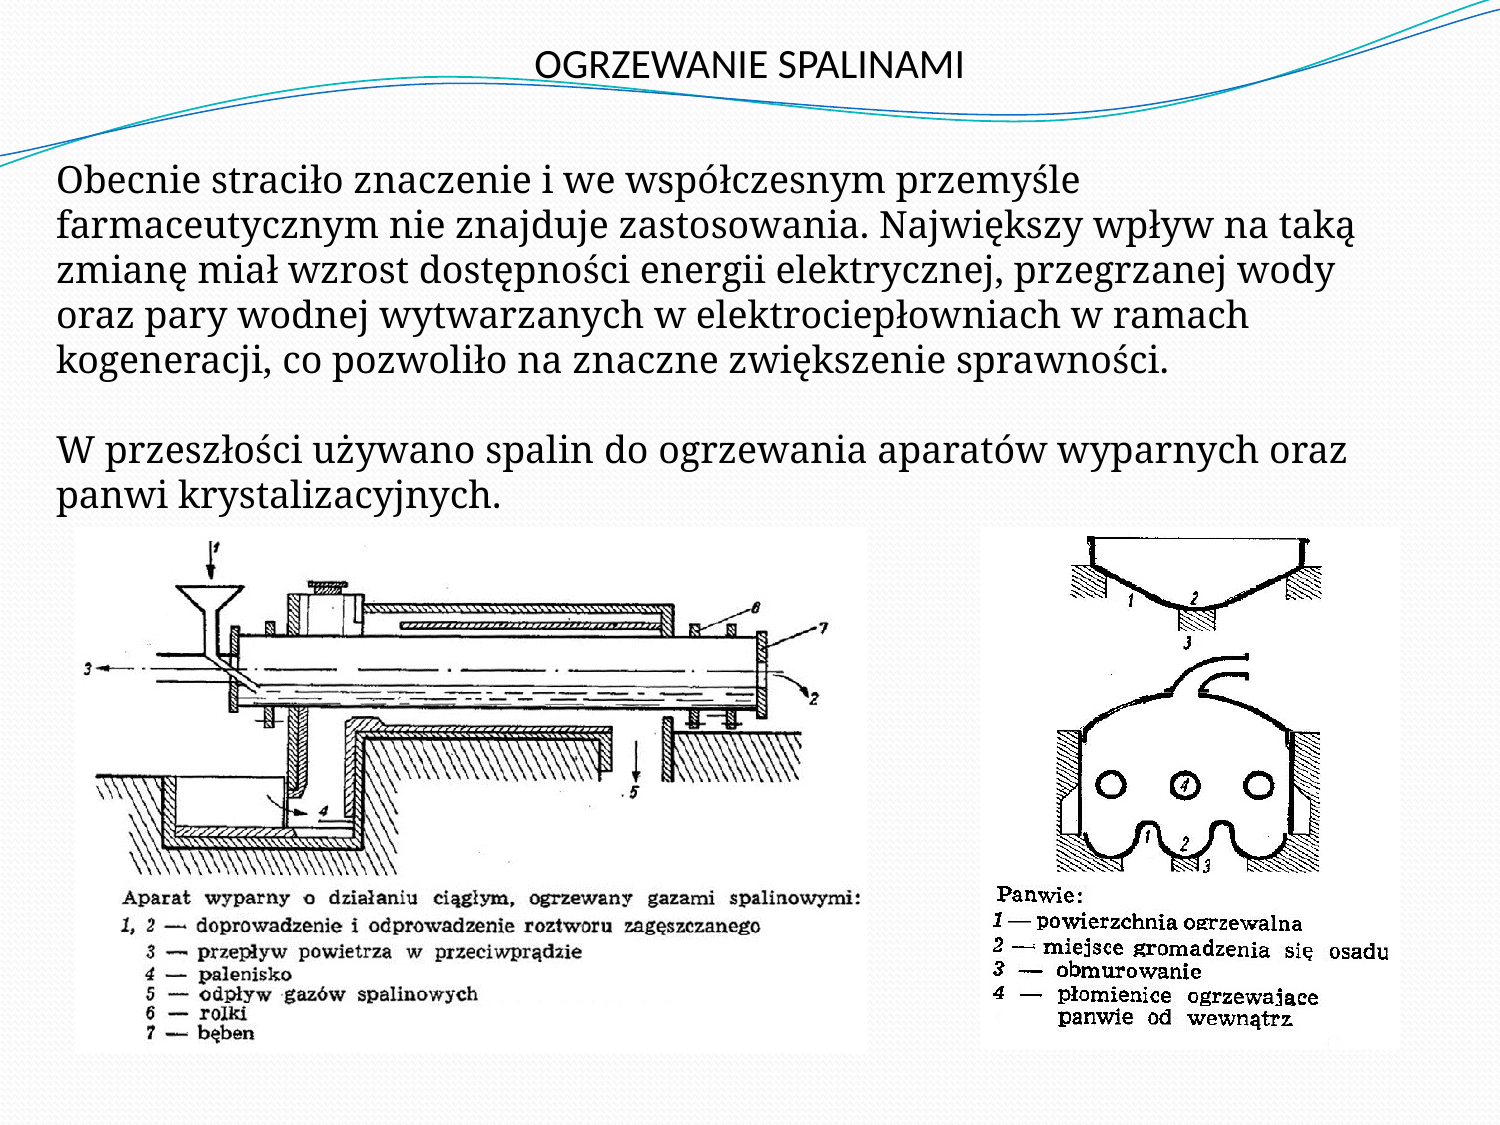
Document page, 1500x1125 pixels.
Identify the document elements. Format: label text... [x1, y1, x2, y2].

text_box Obecnie straciło znaczenie i we współczesnym przemyśle farmaceutycznym nie znajduje zastosowania. Największy wpływ na taką zmianę miał wzrost dostępności energii elektrycznej, przegrzanej wody oraz pary wodnej wytwarzanych w elektrociepłowniach w ramach kogeneracji, co pozwoliło na znaczne zwiększenie sprawności. W przeszłości używano spalin do ogrzewania aparatów wyparnych oraz panwi krystalizacyjnych. [41, 148, 1400, 524]
picture [74, 527, 867, 1053]
text_box OGRZEWANIE SPALINAMI [74, 45, 1425, 79]
picture [980, 527, 1400, 1050]
